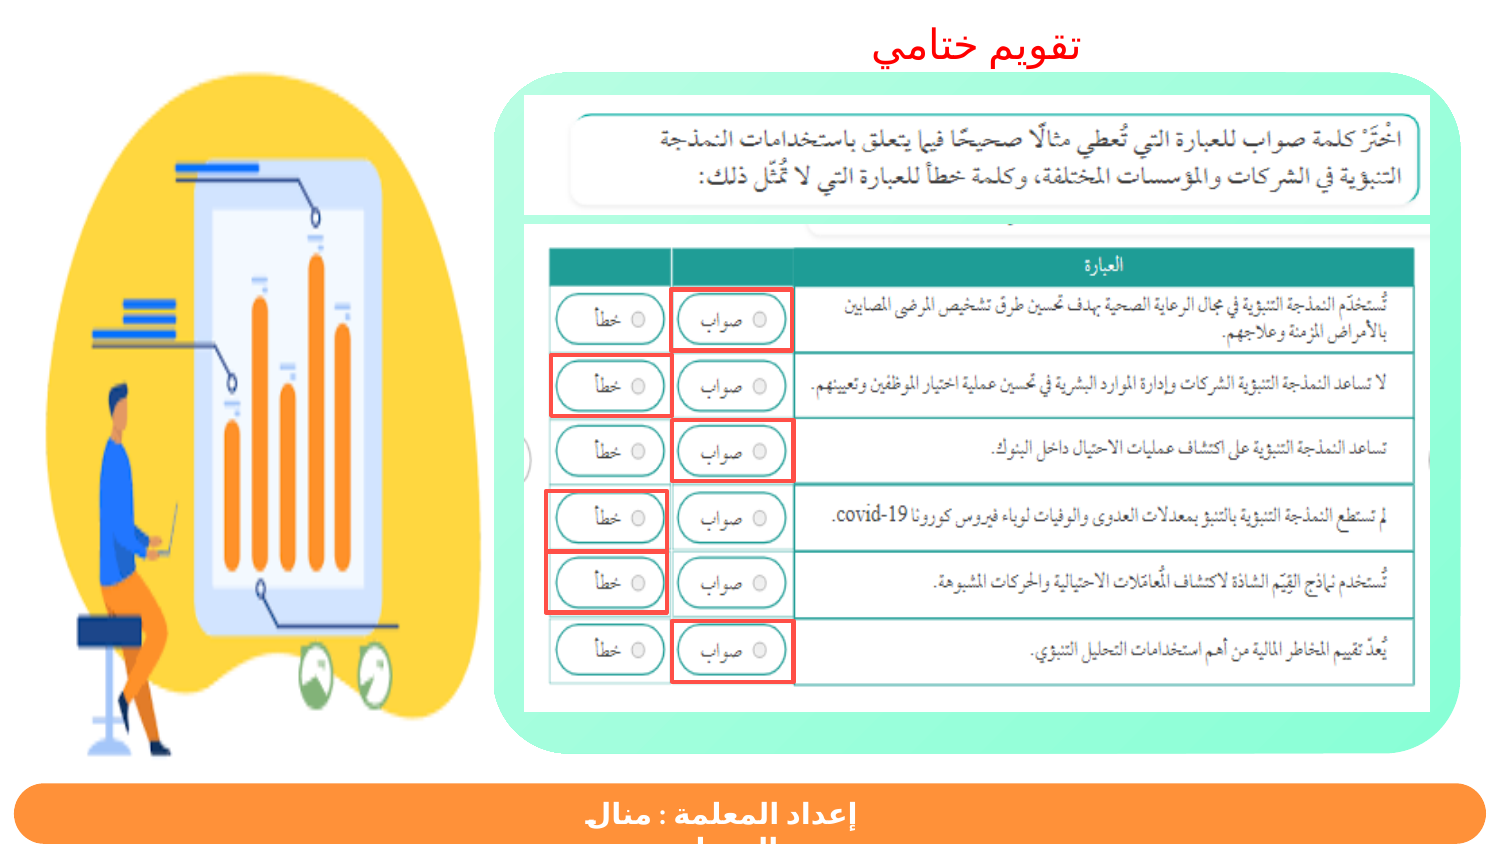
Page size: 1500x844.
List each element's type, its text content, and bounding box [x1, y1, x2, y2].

text_box [499, 72, 1461, 754]
picture [39, 62, 494, 772]
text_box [13, 783, 1487, 844]
picture [524, 94, 1430, 216]
picture [524, 223, 1430, 712]
text_box تقويم ختامي [793, 0, 1160, 93]
